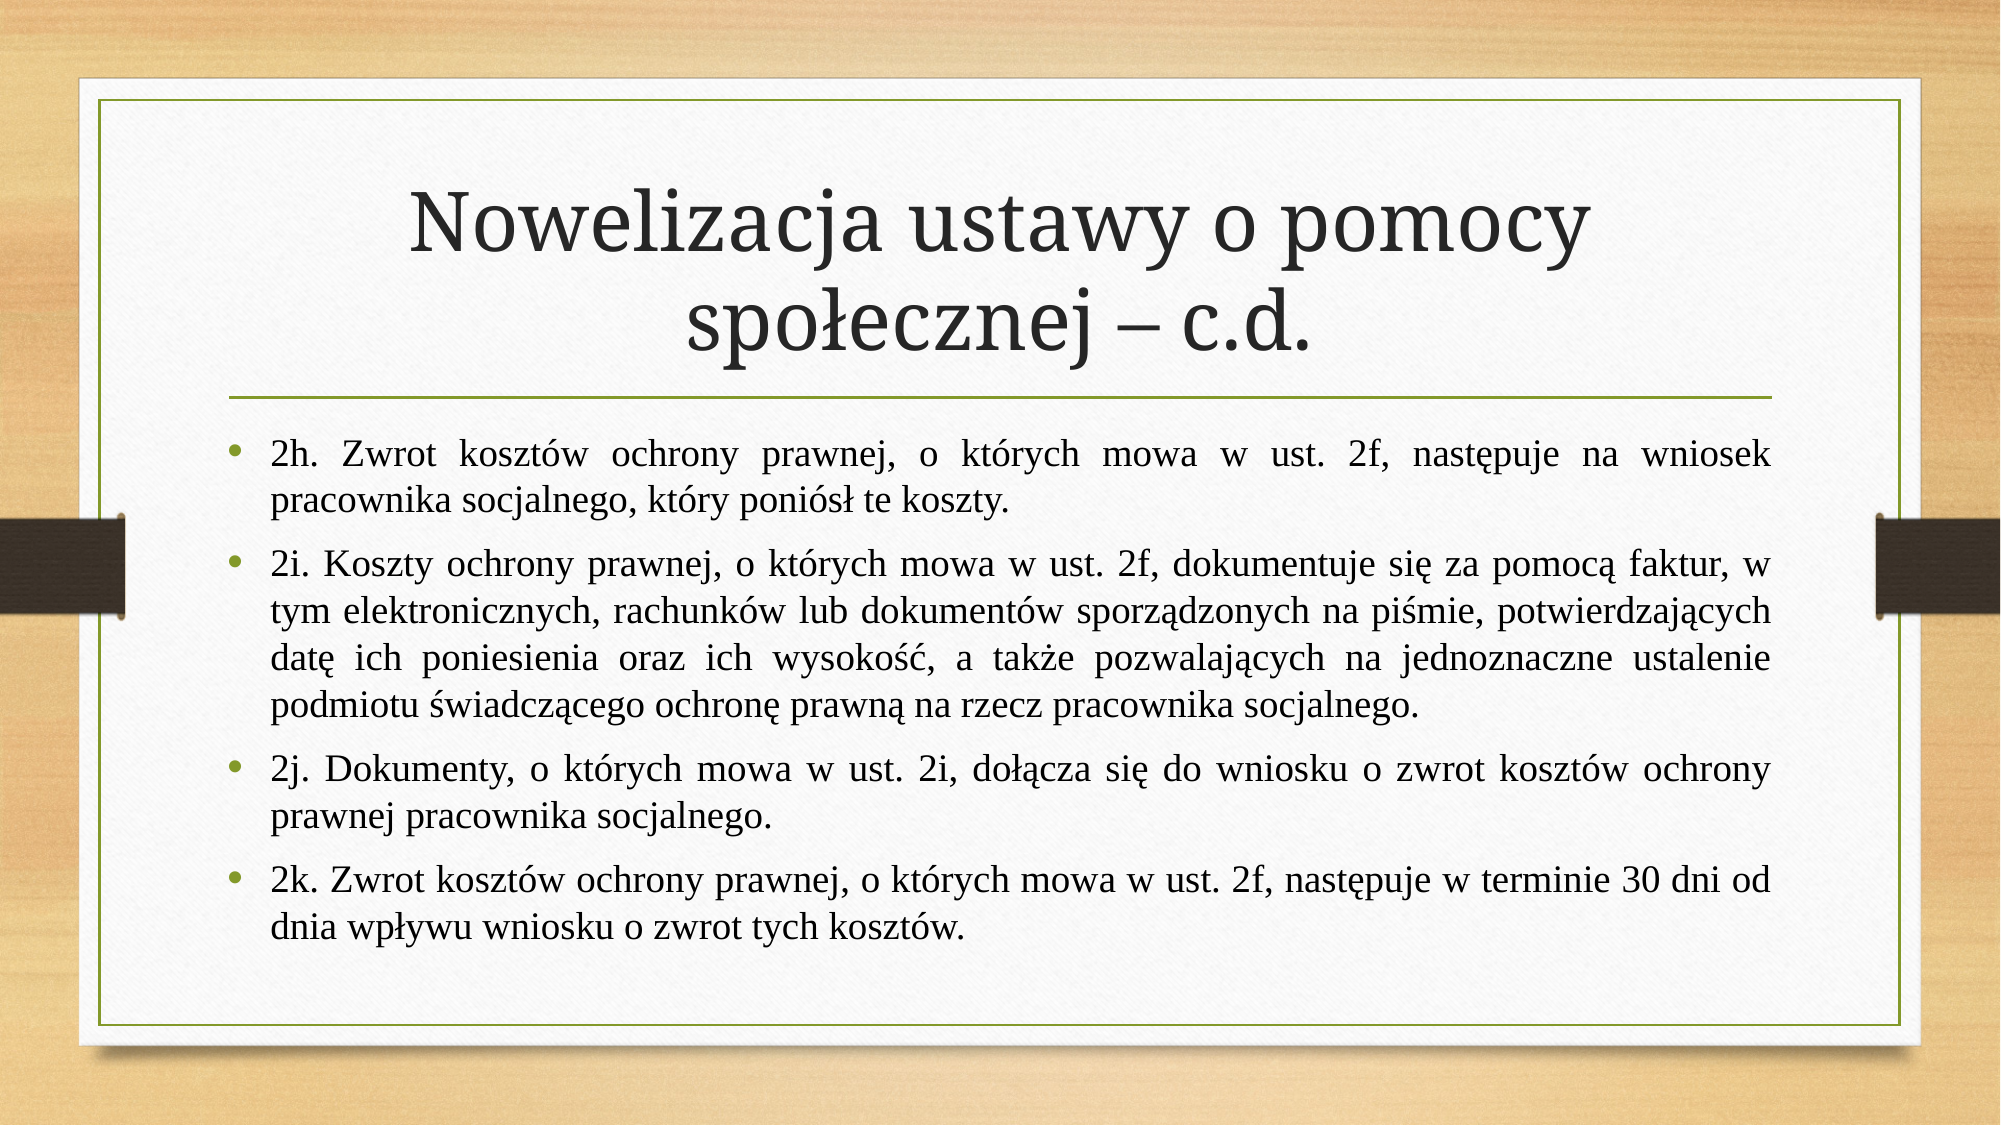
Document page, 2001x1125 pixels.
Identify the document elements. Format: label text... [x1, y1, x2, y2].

list 2h. Zwrot kosztów ochrony prawnej, o których mowa w ust. 2f, następuje na wniosek pracownika socjalnego, który poniósł te koszty. 2i. Koszty ochrony prawnej, o których mowa w ust. 2f, dokumentuje się za pomocą faktur, w tym elektronicznych, rachunków lub dokumentów sporządzonych na piśmie, potwierdzających datę ich poniesienia oraz ich wysokość, a także pozwalających na jednoznaczne ustalenie podmiotu świadczącego ochronę prawną na rzecz pracownika socjalnego. 2j. Dokumenty, o których mowa w ust. 2i, dołącza się do wniosku o zwrot kosztów ochrony prawnej pracownika socjalnego. 2k. Zwrot kosztów ochrony prawnej, o których mowa w ust. 2f, następuje w terminie 30 dni od dnia wpływu wniosku o zwrot tych kosztów. [212, 419, 1788, 964]
picture [0, 0, 2001, 1125]
title Nowelizacja ustawy o pomocy społecznej – c.d. [212, 161, 1788, 375]
